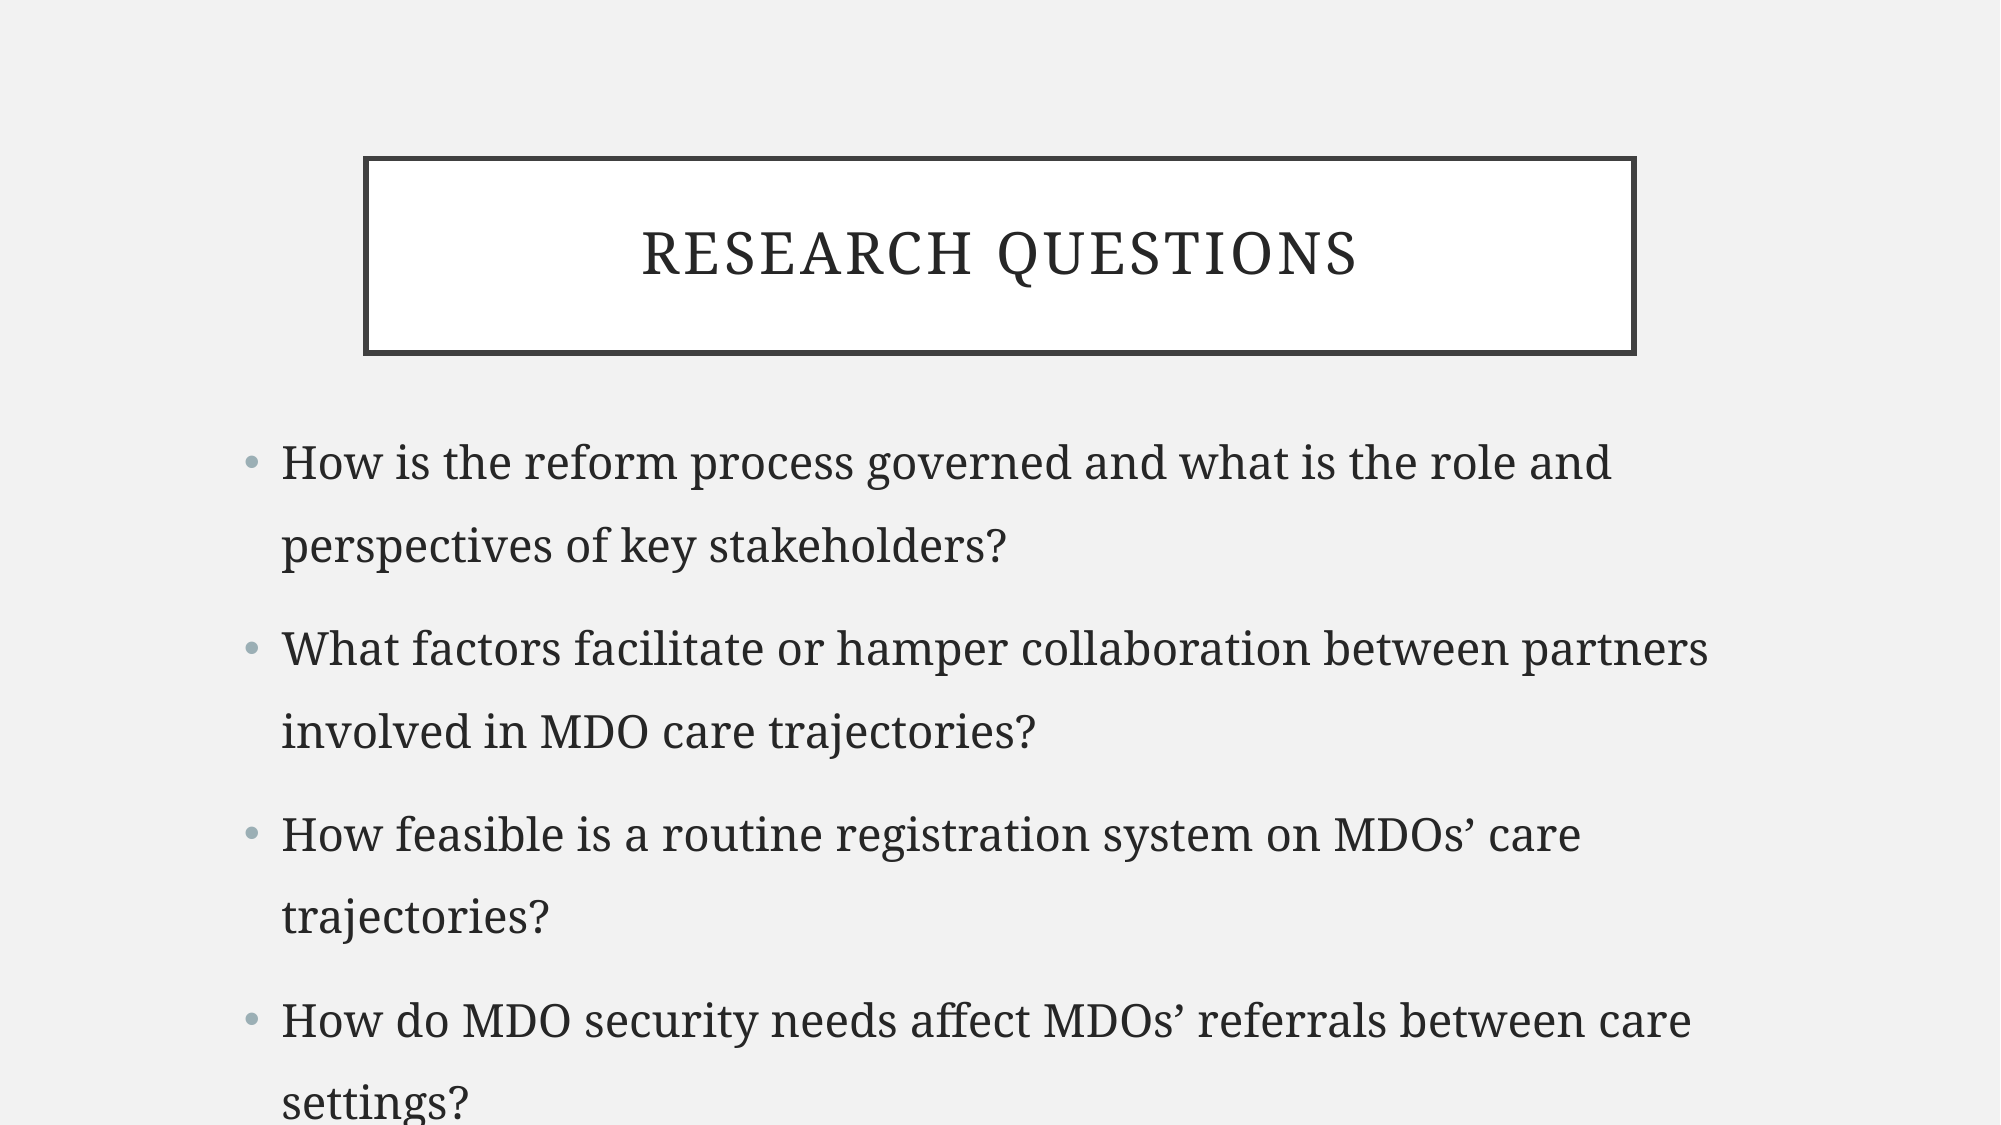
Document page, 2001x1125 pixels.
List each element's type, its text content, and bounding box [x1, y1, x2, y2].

list How is the reform process governed and what is the role and perspectives of key stakeholders? What factors facilitate or hamper collaboration between partners involved in MDO care trajectories? How feasible is a routine registration system on MDOs’ care trajectories? How do MDO security needs affect MDOs’ referrals between care settings? How do MDOs and their families experience the forensic care trajectories? [207, 399, 1746, 1056]
title research questions [363, 156, 1637, 356]
